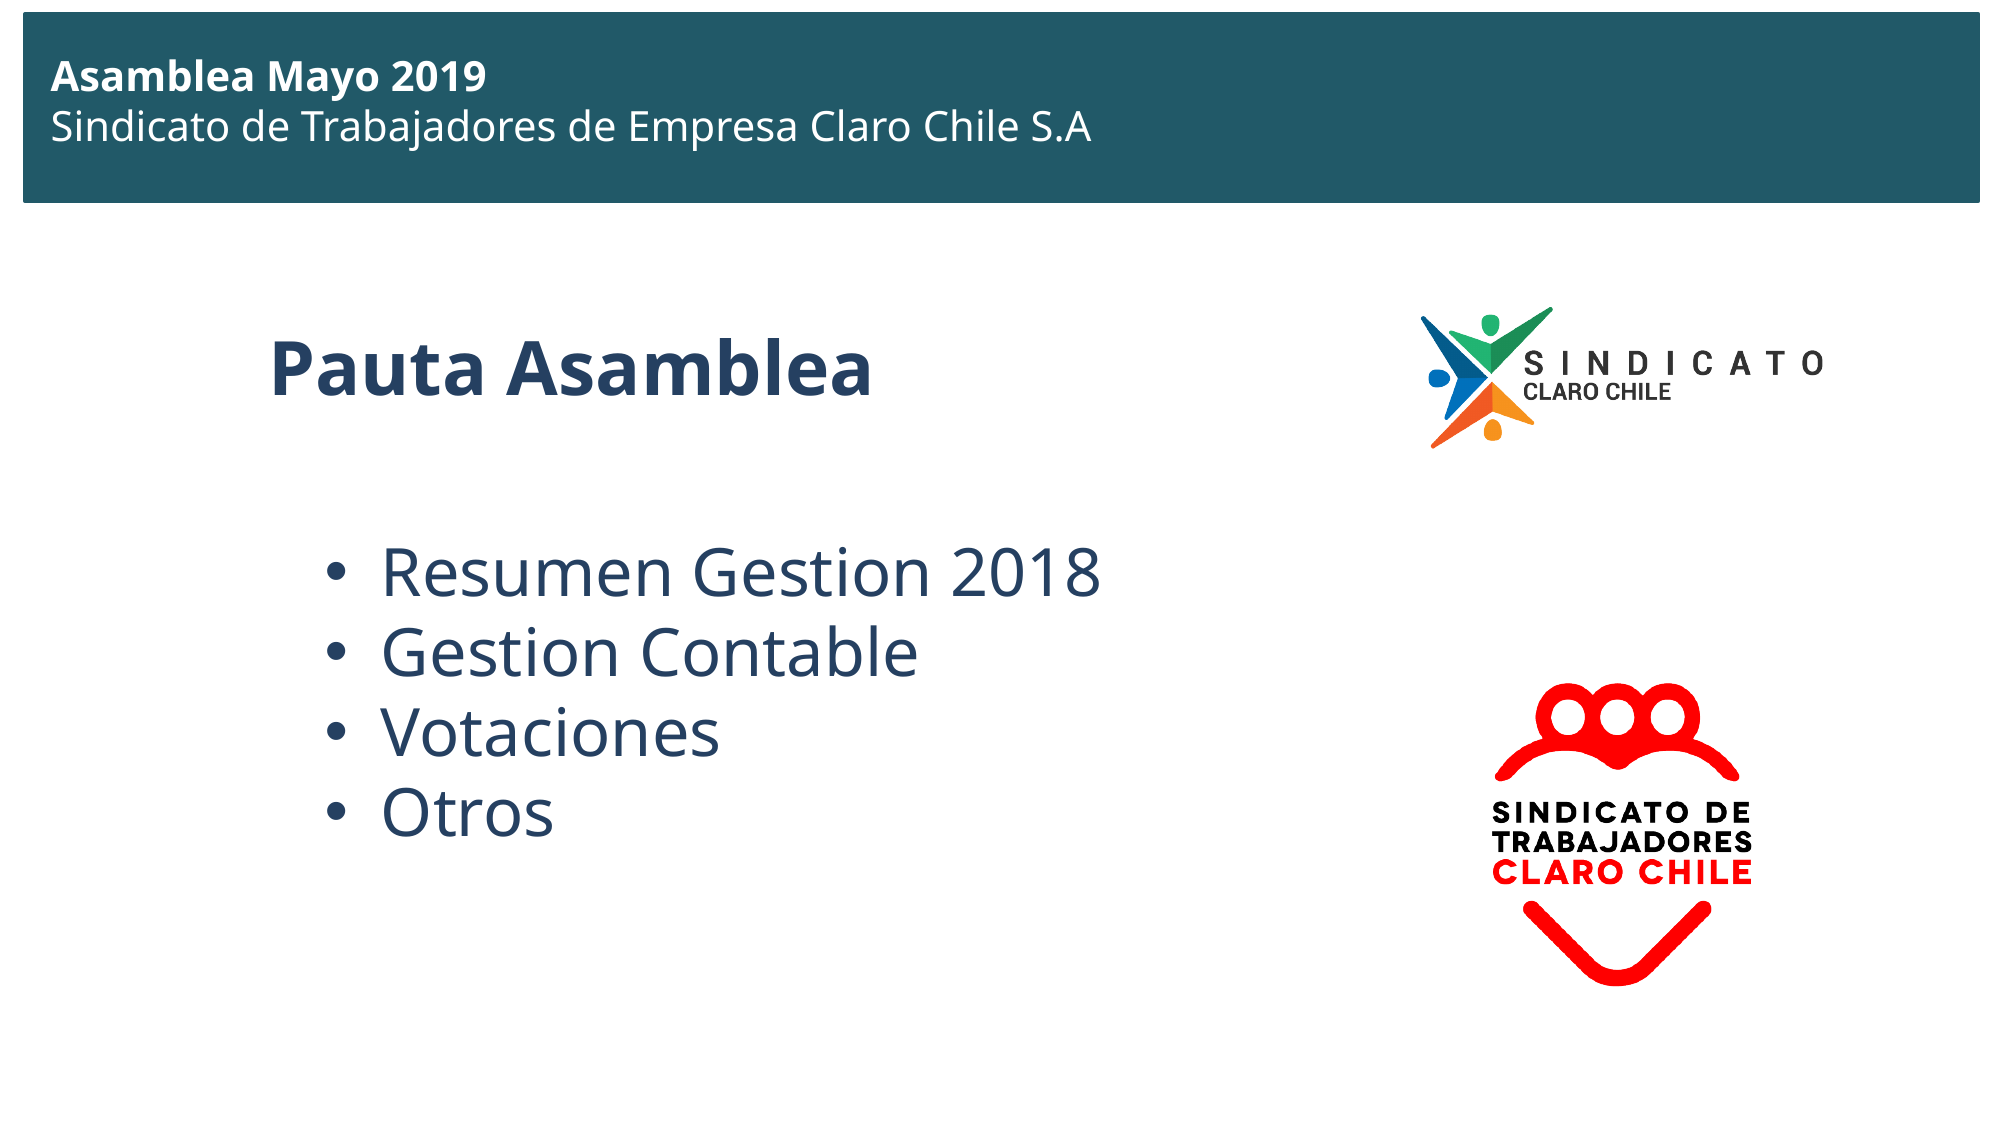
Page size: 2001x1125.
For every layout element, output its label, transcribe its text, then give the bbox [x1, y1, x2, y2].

text_box [1839, 12, 1980, 203]
text_box Pauta Asamblea Resumen Gestion 2018 Gestion Contable Votaciones Otros [197, 312, 1404, 868]
picture [1335, 165, 1909, 1122]
text_box Asamblea Mayo 2019 Sindicato de Trabajadores de Empresa Claro Chile S.A [35, 0, 1966, 202]
text_box [23, 12, 1404, 203]
